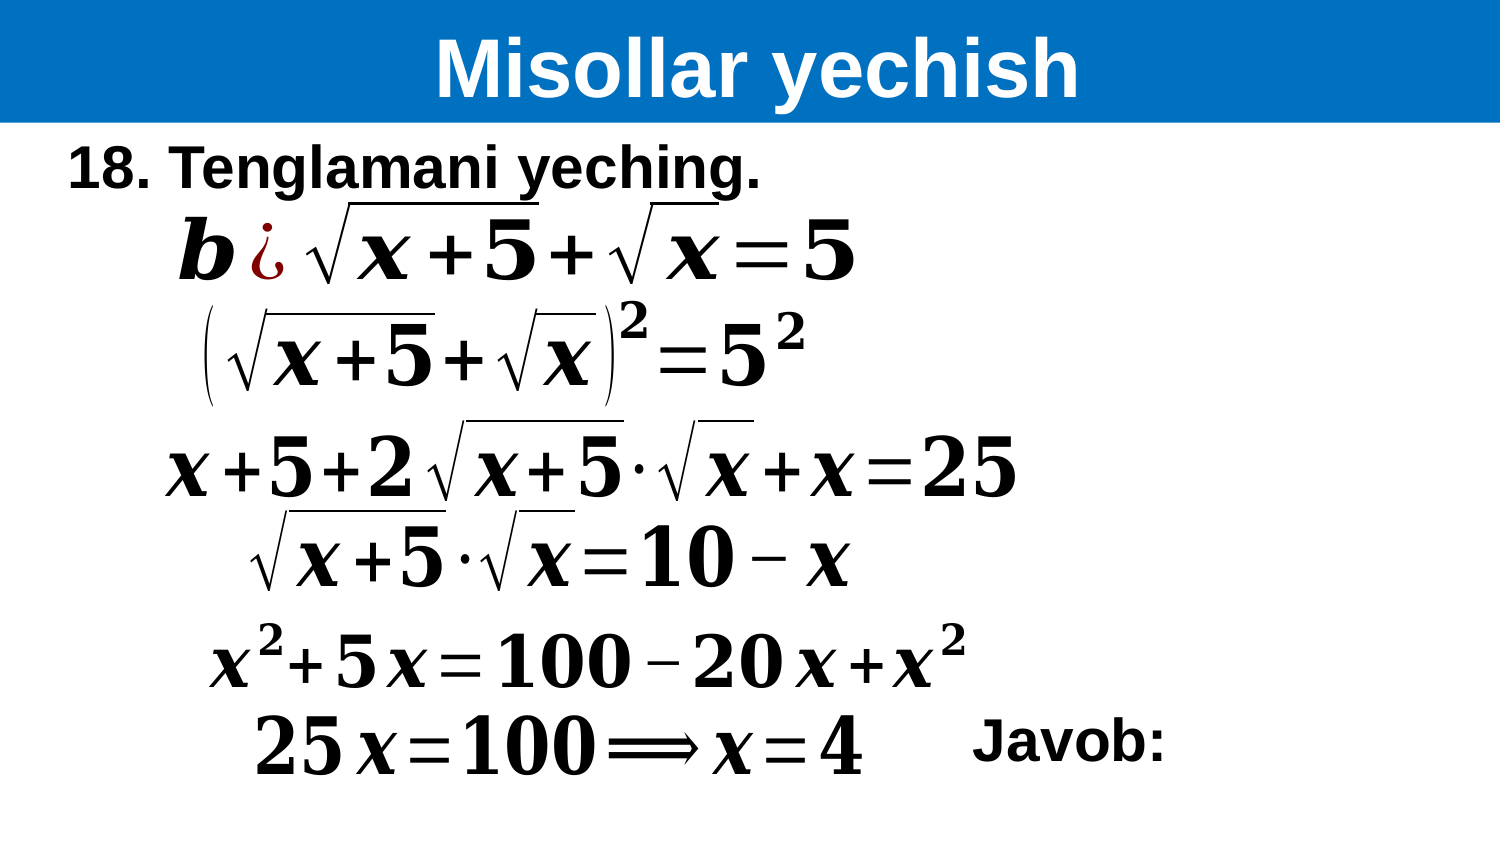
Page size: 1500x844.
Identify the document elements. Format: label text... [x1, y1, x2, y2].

text_box [0, 0, 1500, 123]
text_box 18. Tenglamani yeching. [53, 120, 1227, 209]
text_box Misollar yechish [56, 9, 1460, 114]
